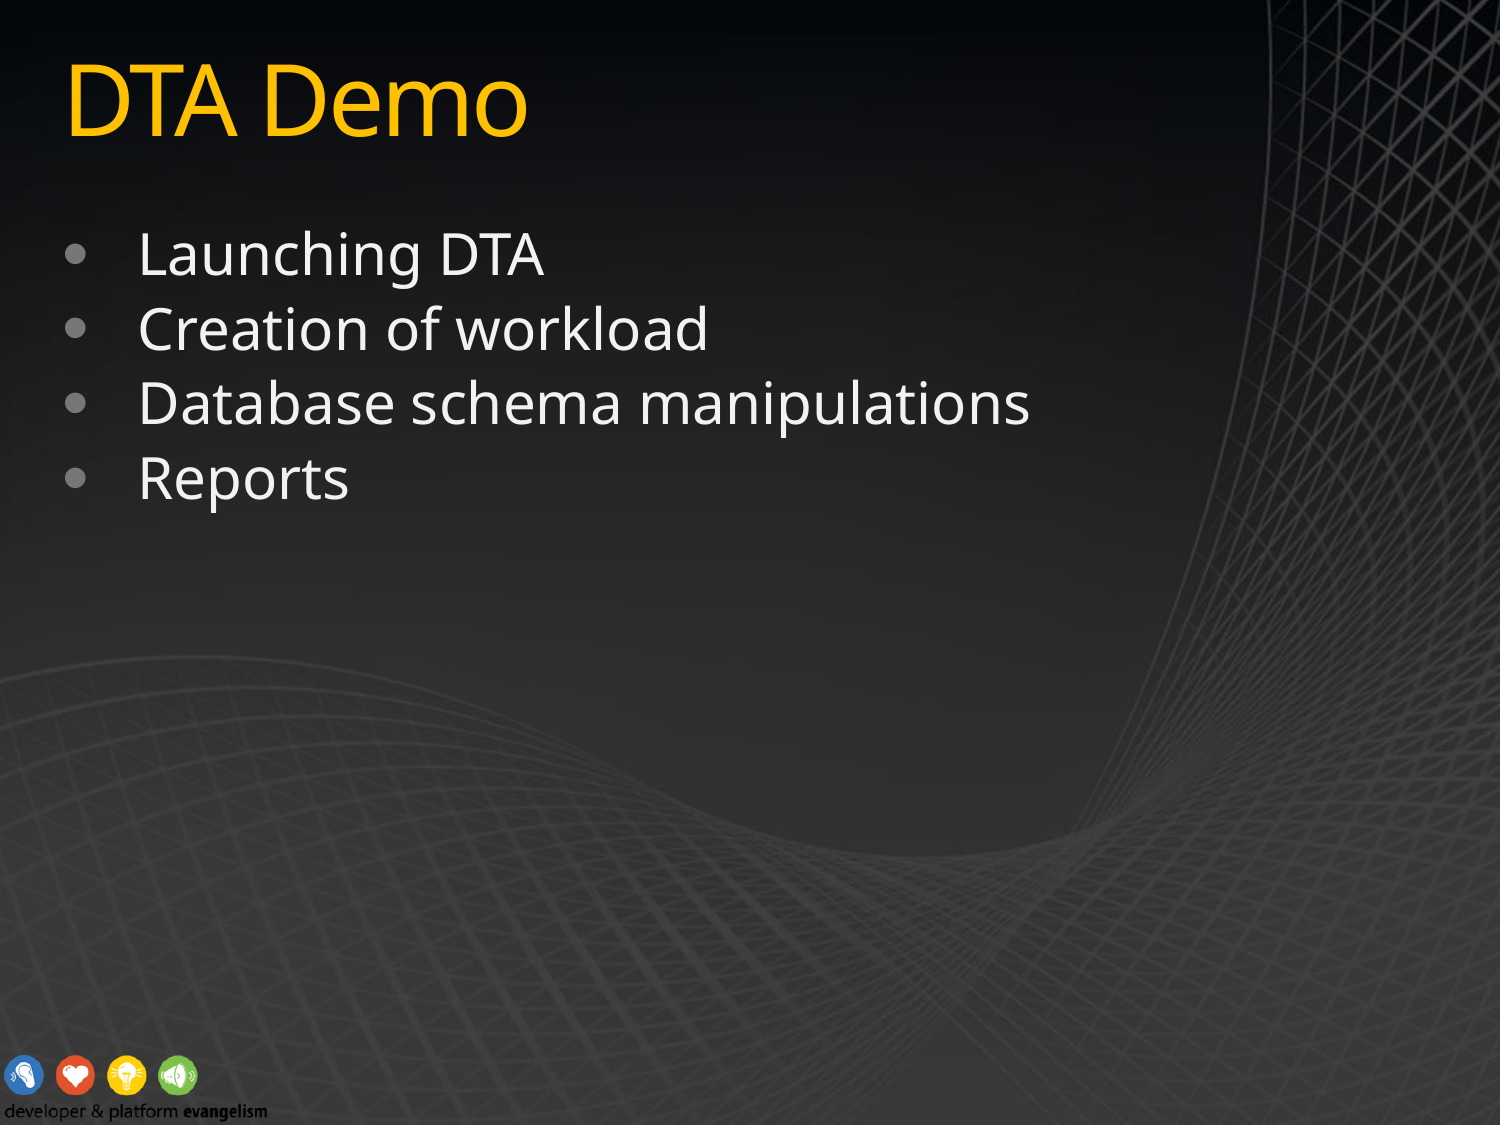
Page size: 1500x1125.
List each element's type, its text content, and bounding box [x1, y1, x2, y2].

list Launching DTA Creation of workload Database schema manipulations Reports [62, 224, 1438, 522]
title DTA Demo [62, 50, 1474, 160]
picture [0, 0, 1500, 1125]
